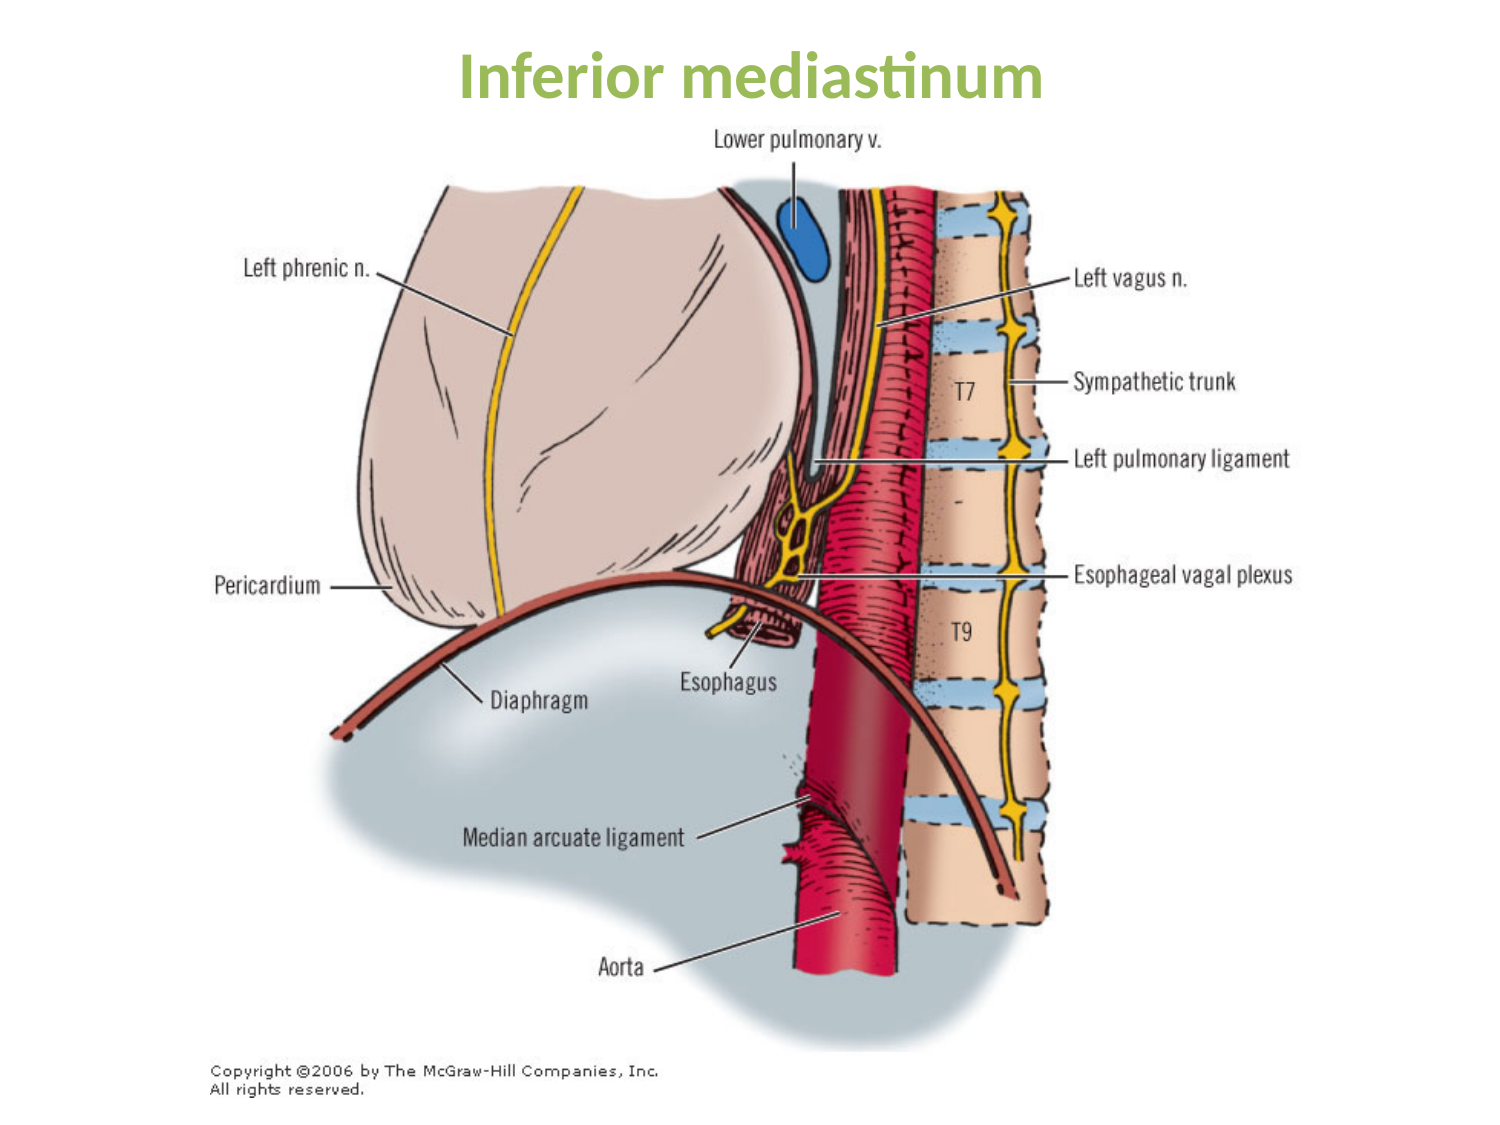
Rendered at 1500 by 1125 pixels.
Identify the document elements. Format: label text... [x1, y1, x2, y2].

picture [210, 125, 1302, 1098]
title Inferior mediastinum [75, 23, 1430, 119]
